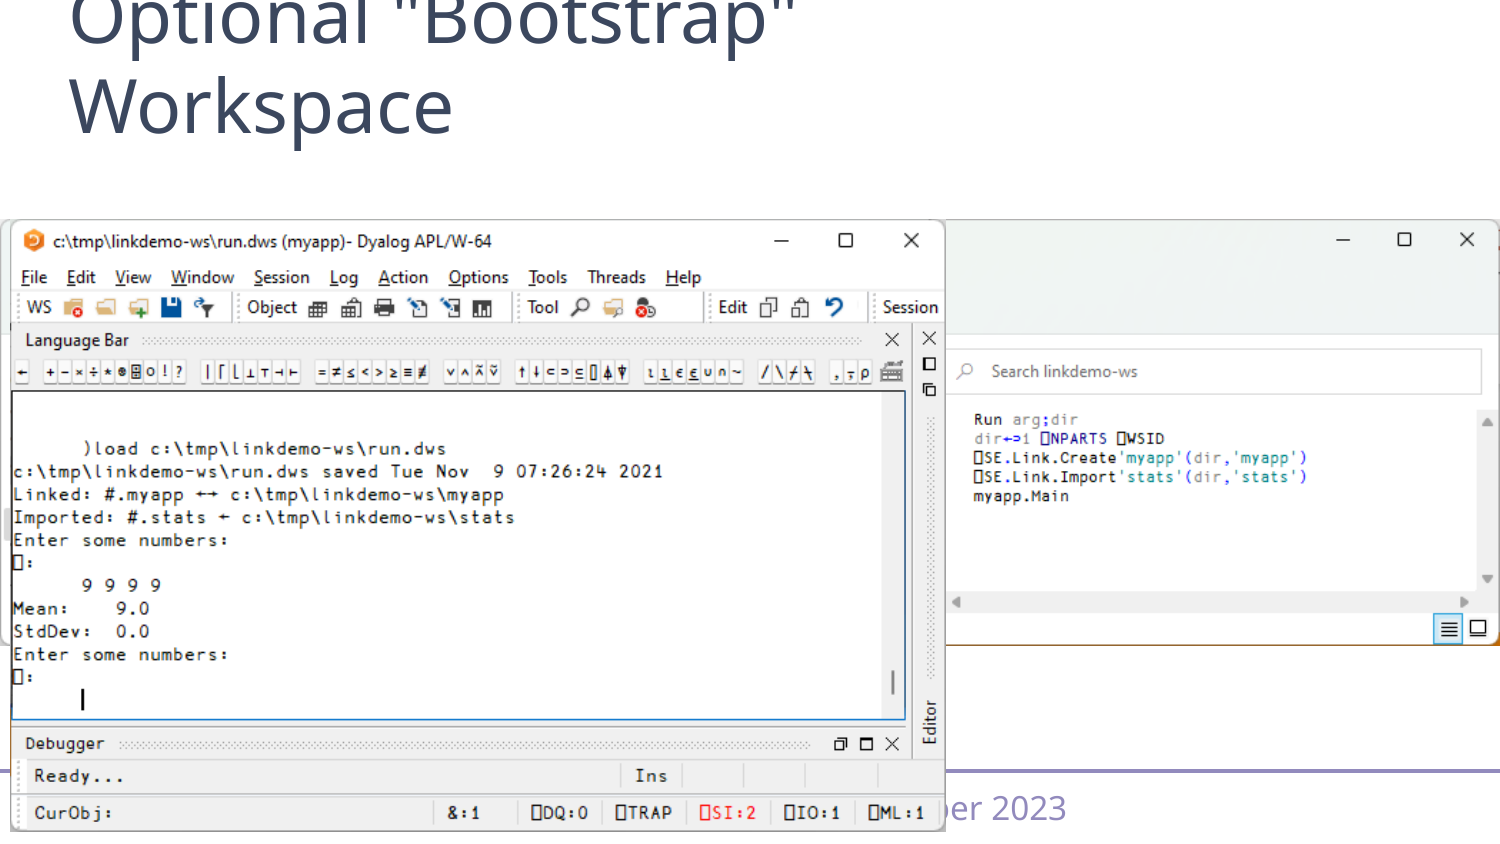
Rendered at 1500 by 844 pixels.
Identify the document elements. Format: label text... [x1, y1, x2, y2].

title Optional "Bootstrap" Workspace [53, 43, 1203, 157]
picture [0, 218, 1500, 833]
